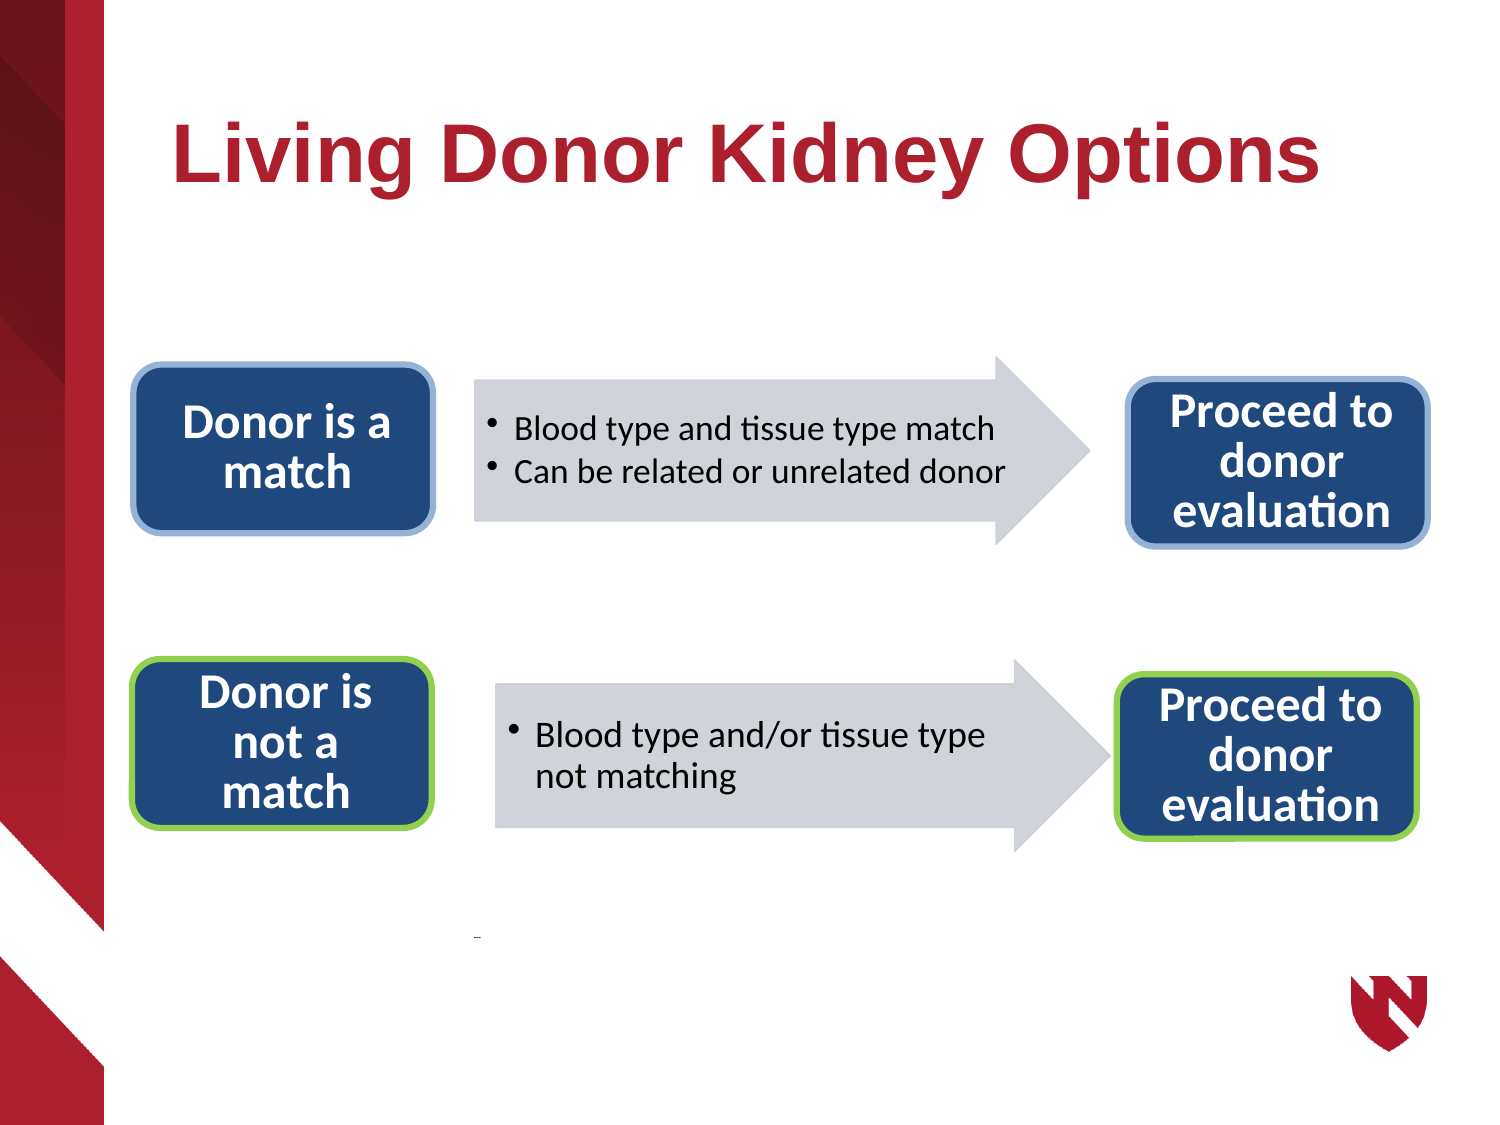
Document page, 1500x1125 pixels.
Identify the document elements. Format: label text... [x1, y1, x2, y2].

title Living Donor Kidney Options [156, 62, 1405, 201]
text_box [108, 262, 1484, 1026]
picture [0, 0, 1500, 1125]
